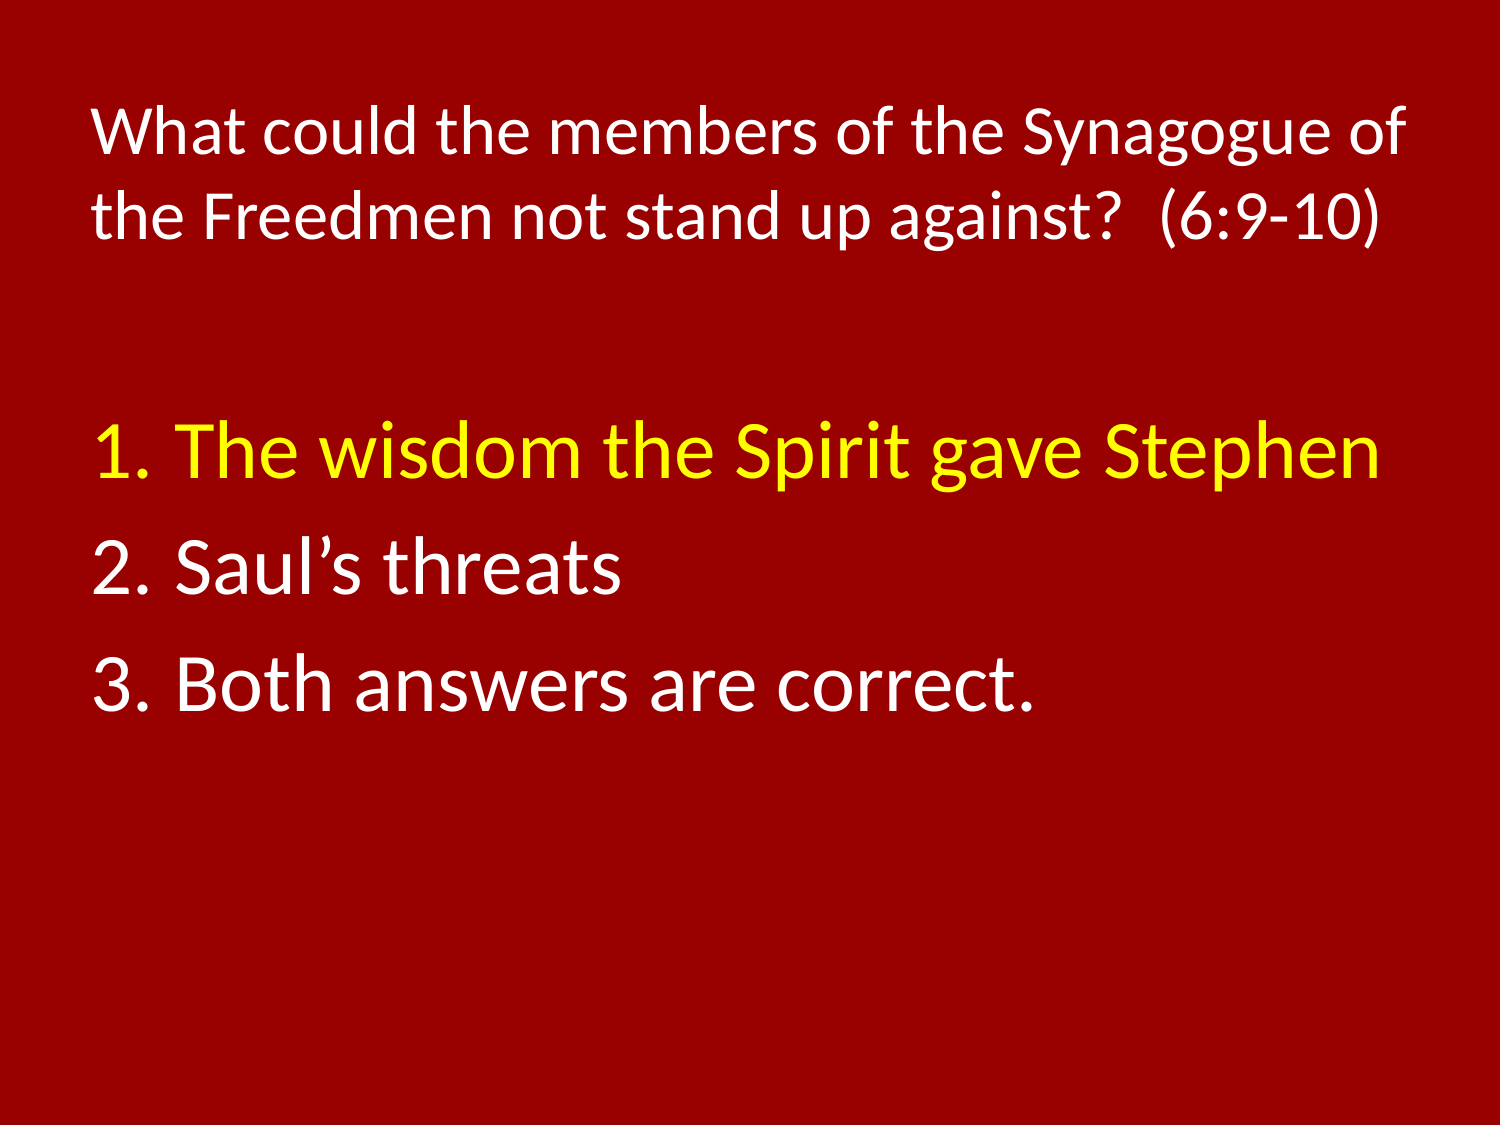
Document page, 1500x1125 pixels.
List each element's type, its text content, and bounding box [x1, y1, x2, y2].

list The wisdom the Spirit gave Stephen Saul’s threats Both answers are correct. [75, 387, 1425, 1005]
title What could the members of the Synagogue of the Freedmen not stand up against? (6:9-10) [75, 75, 1425, 263]
